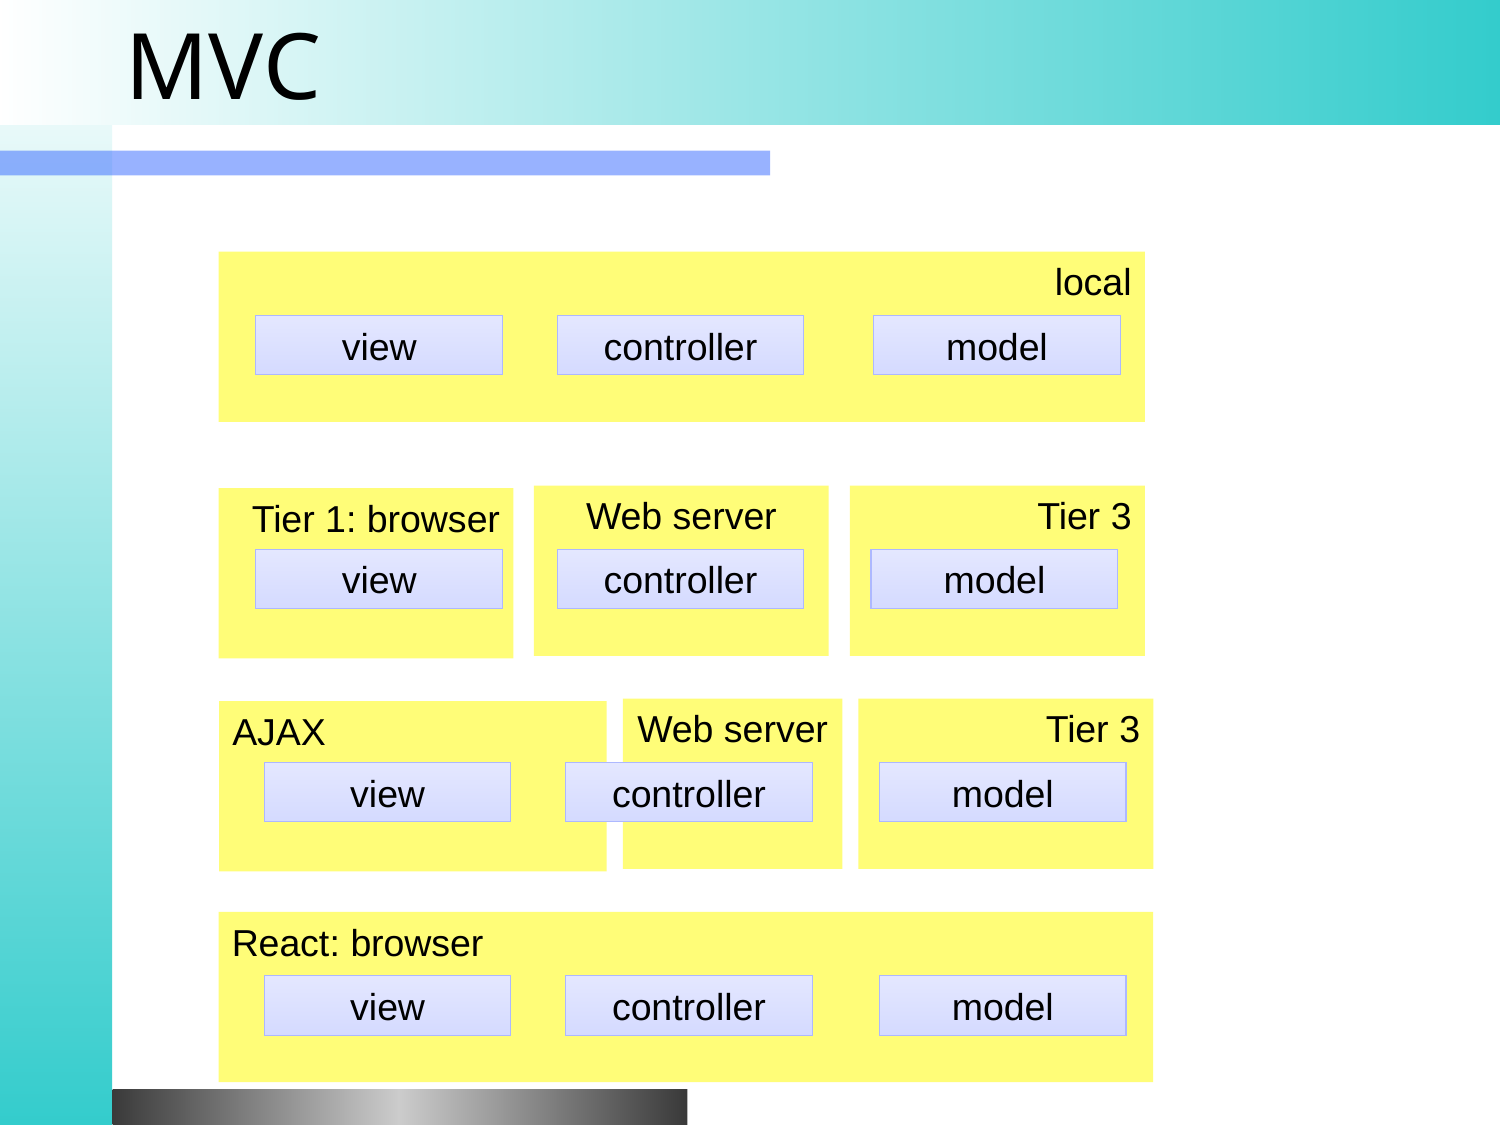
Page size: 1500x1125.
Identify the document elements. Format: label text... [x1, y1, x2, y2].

text_box AJAX [219, 701, 607, 872]
text_box Web server [622, 698, 843, 869]
text_box controller [557, 549, 804, 609]
text_box model [879, 975, 1127, 1036]
title MVC [110, 0, 1388, 127]
text_box Tier 1: browser [218, 488, 514, 659]
text_box controller [565, 975, 813, 1036]
text_box view [255, 549, 503, 609]
text_box model [879, 762, 1127, 822]
text_box Web server [533, 485, 829, 656]
text_box controller [565, 762, 813, 822]
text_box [218, 251, 1145, 422]
text_box view [264, 975, 511, 1036]
text_box Tier 3 [858, 698, 1154, 869]
text_box Tier 3 [849, 485, 1145, 656]
text_box model [870, 549, 1118, 609]
text_box view [264, 762, 511, 822]
text_box React: browser [218, 911, 1154, 1083]
